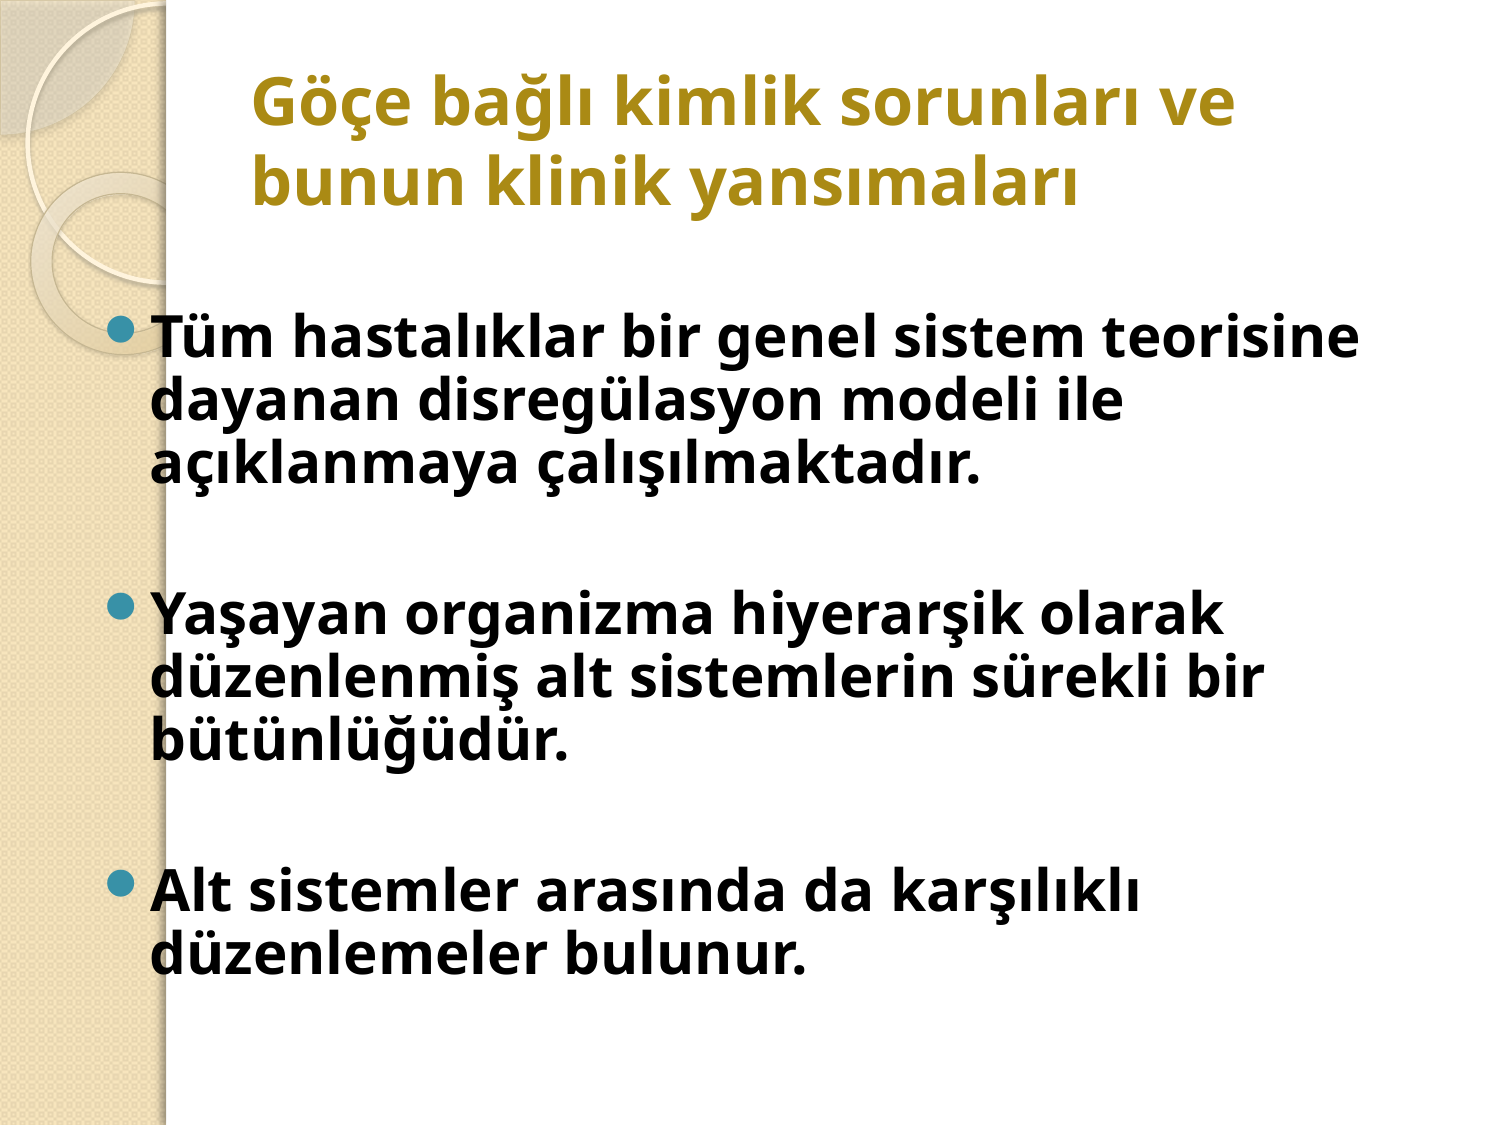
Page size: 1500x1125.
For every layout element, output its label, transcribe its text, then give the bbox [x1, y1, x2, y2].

list Tüm hastalıklar bir genel sistem teorisine dayanan disregülasyon modeli ile açıklanmaya çalışılmaktadır. Yaşayan organizma hiyerarşik olarak düzenlenmiş alt sistemlerin sürekli bir bütünlüğüdür. Alt sistemler arasında da karşılıklı düzenlemeler bulunur. [75, 299, 1425, 1007]
title Göçe bağlı kimlik sorunları ve bunun klinik yansımaları [235, 45, 1466, 233]
